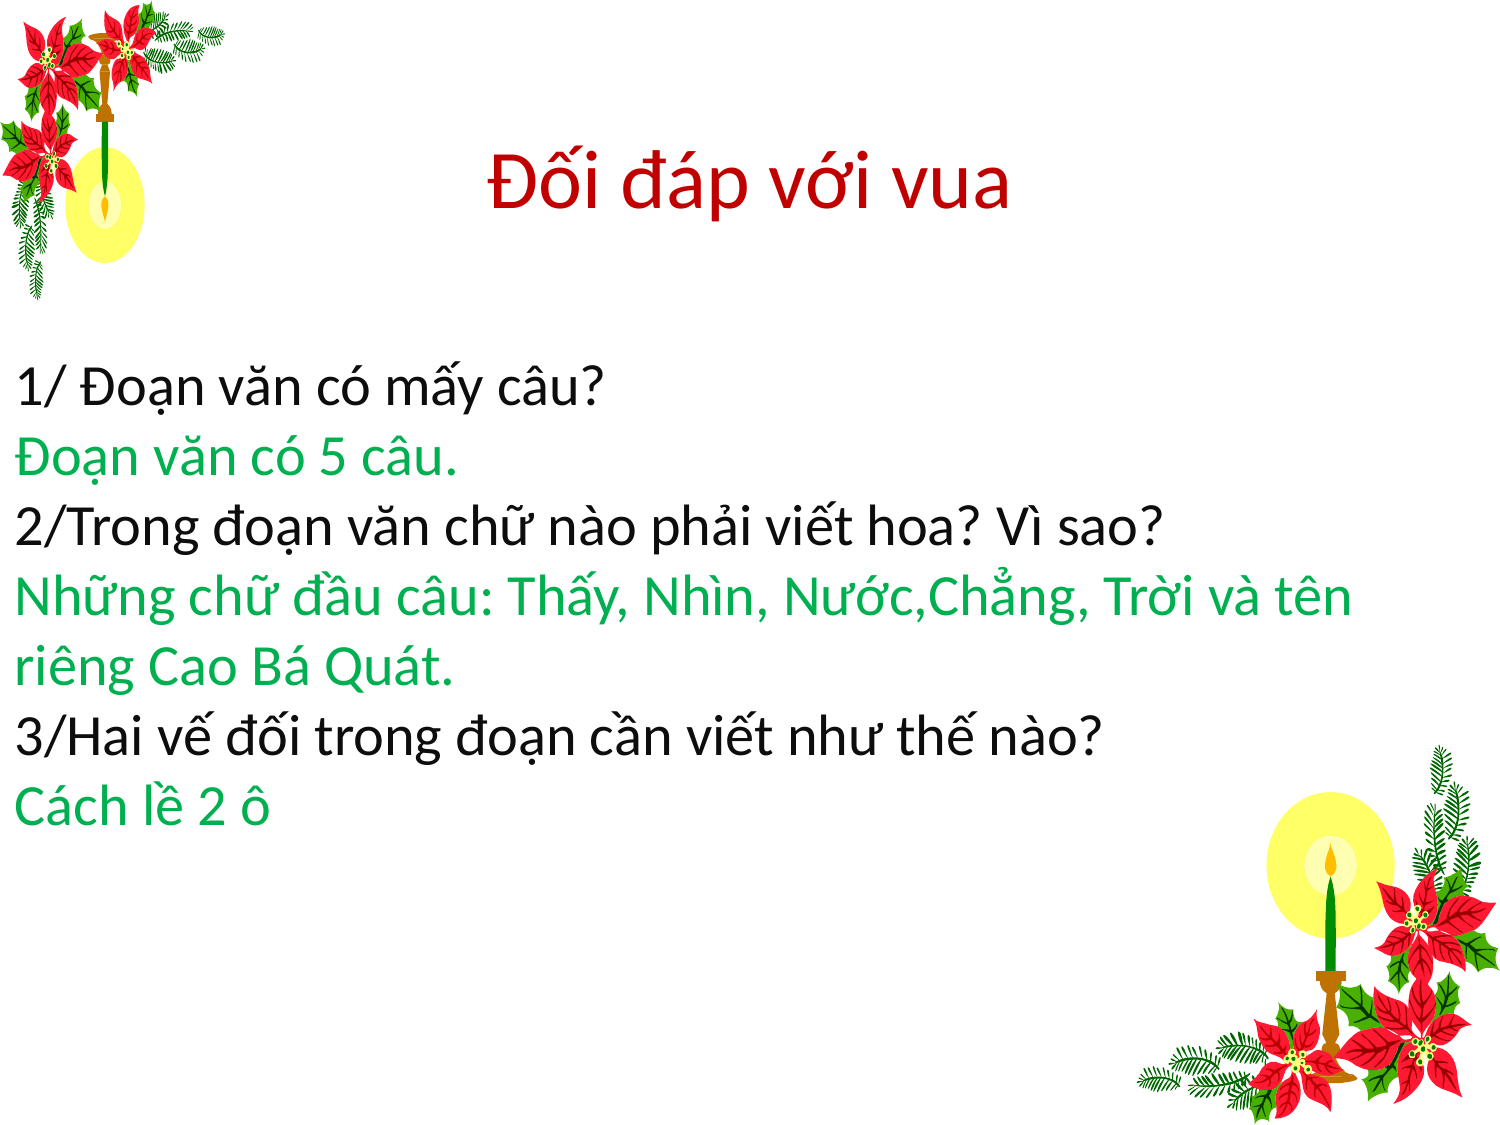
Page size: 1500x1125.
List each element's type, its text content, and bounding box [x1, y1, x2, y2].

text_box 1/ Đoạn văn có mấy câu? Đoạn văn có 5 câu. 2/Trong đoạn văn chữ nào phải viết hoa? Vì sao? Những chữ đầu câu: Thấy, Nhìn, Nước,Chẳng, Trời và tên riêng Cao Bá Quát. 3/Hai vế đối trong đoạn cần viết như thế nào? Cách lề 2 ô [0, 339, 1500, 930]
picture [0, 0, 226, 301]
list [1136, 744, 1500, 1125]
title Đối đáp với vua [0, 0, 1500, 339]
